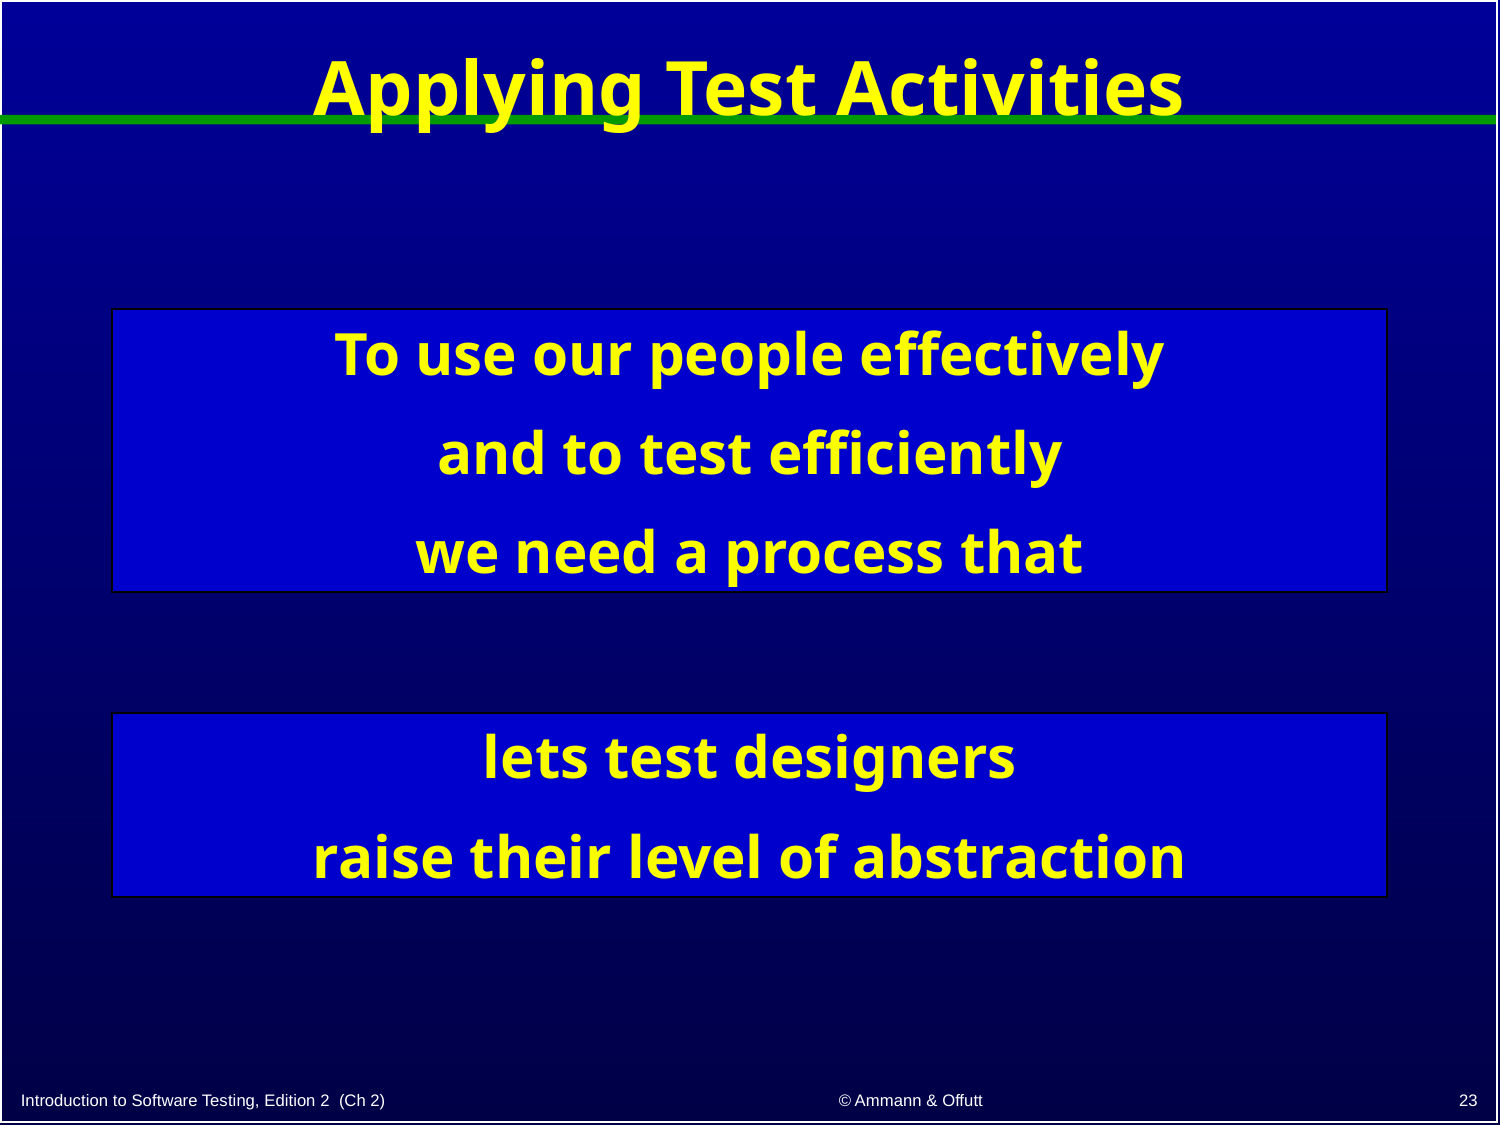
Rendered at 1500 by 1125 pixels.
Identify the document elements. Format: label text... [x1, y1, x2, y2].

title Applying Test Activities [7, 15, 1493, 167]
text_box To use our people effectively and to test efficiently we need a process that [112, 309, 1388, 593]
slide_number Introduction to Software Testing, Edition 2 (Ch 2) [5, 1077, 637, 1119]
footer © Ammann & Offutt [673, 1075, 1149, 1119]
slide_number 23 [1179, 1074, 1493, 1119]
text_box lets test designers raise their level of abstraction [112, 713, 1388, 898]
